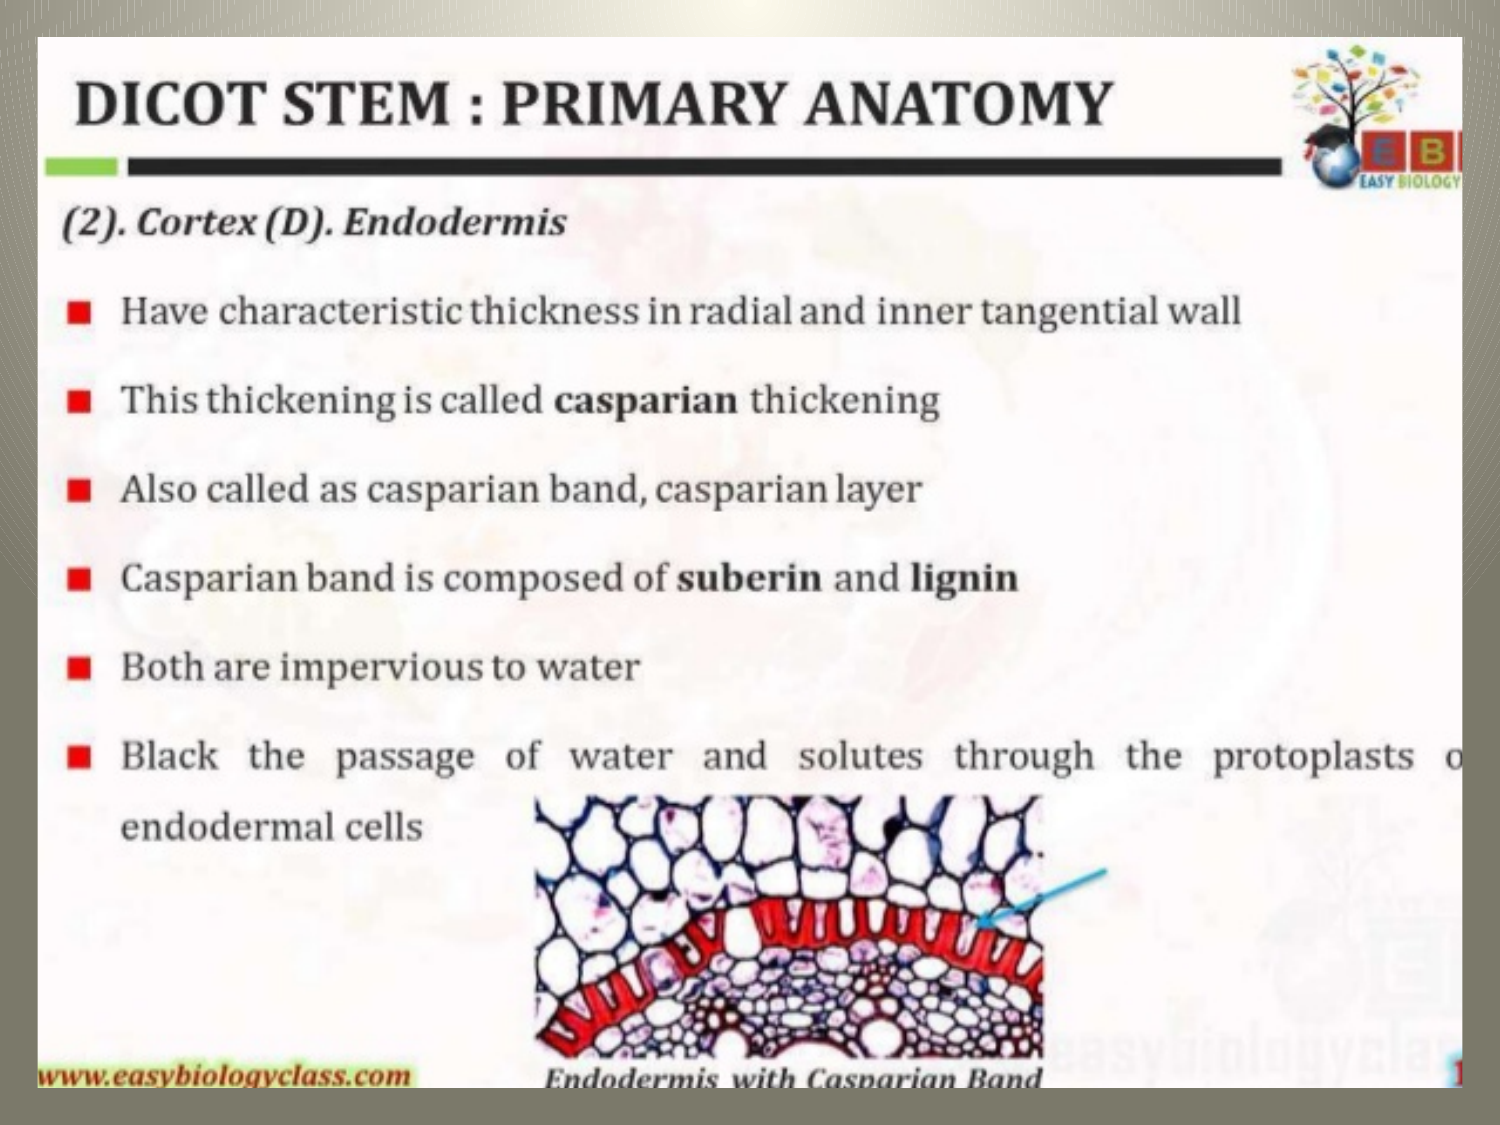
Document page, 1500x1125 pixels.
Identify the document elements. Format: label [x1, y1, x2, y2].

picture [37, 37, 1463, 1088]
